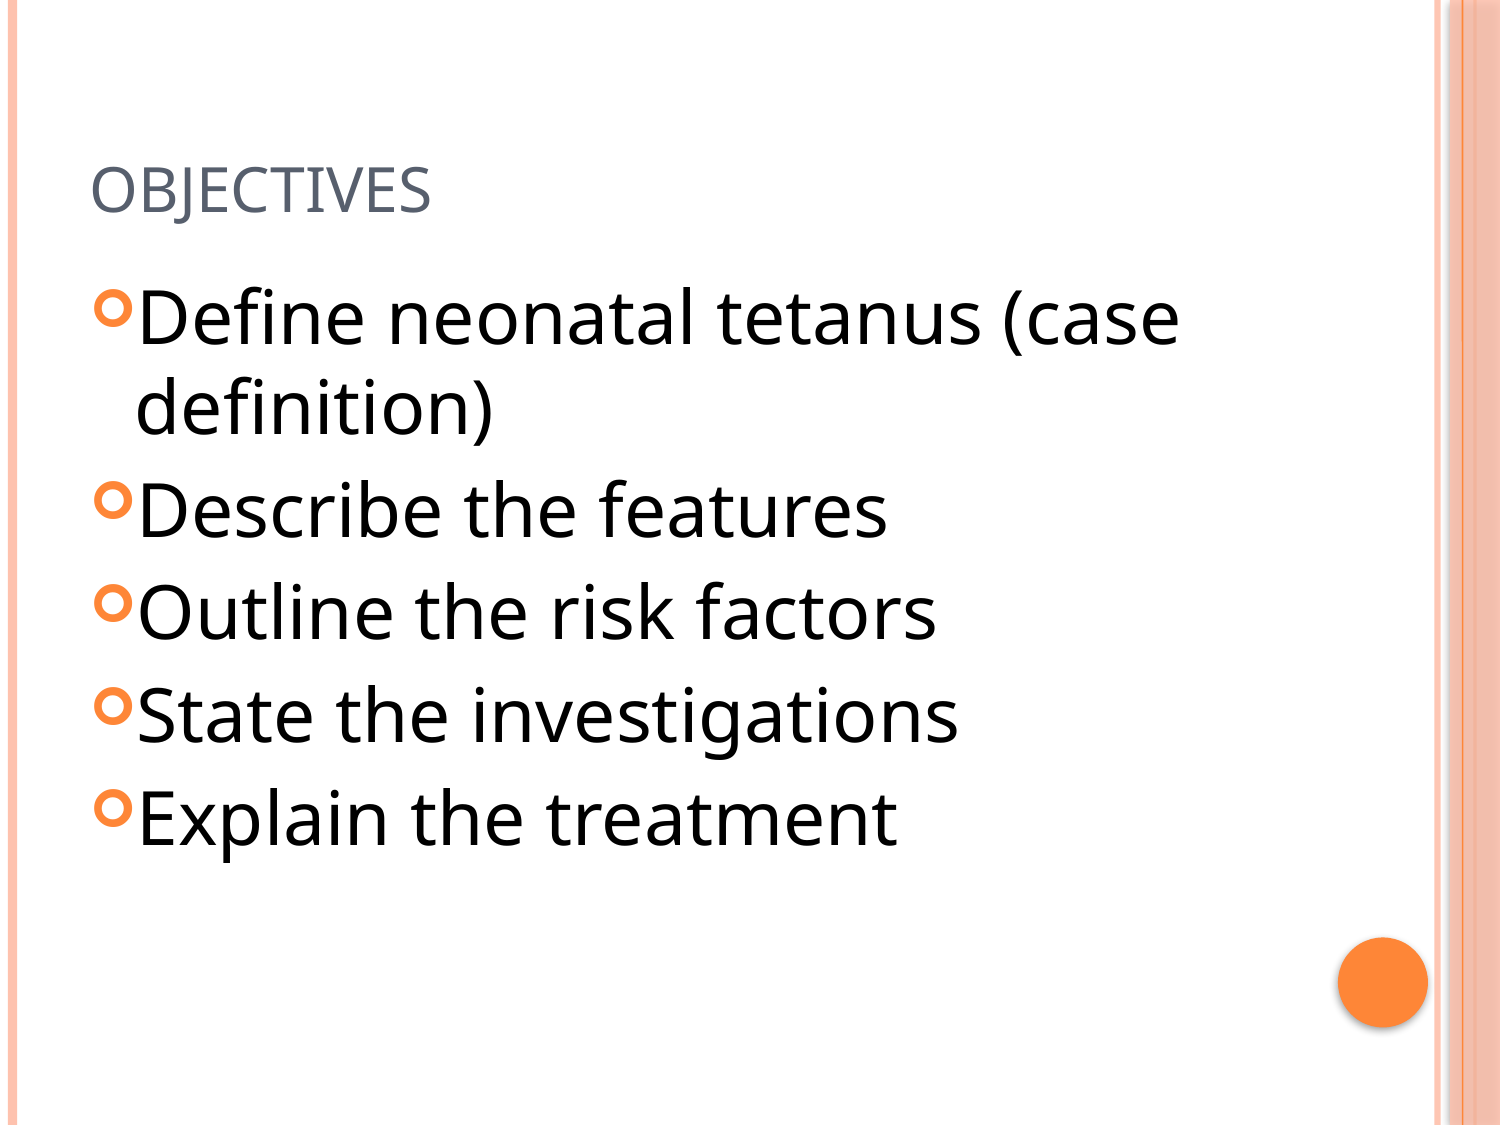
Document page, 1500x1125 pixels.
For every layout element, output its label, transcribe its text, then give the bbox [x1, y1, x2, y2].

list Define neonatal tetanus (case definition) Describe the features Outline the risk factors State the investigations Explain the treatment [75, 262, 1300, 1062]
title Objectives [75, 45, 1300, 233]
